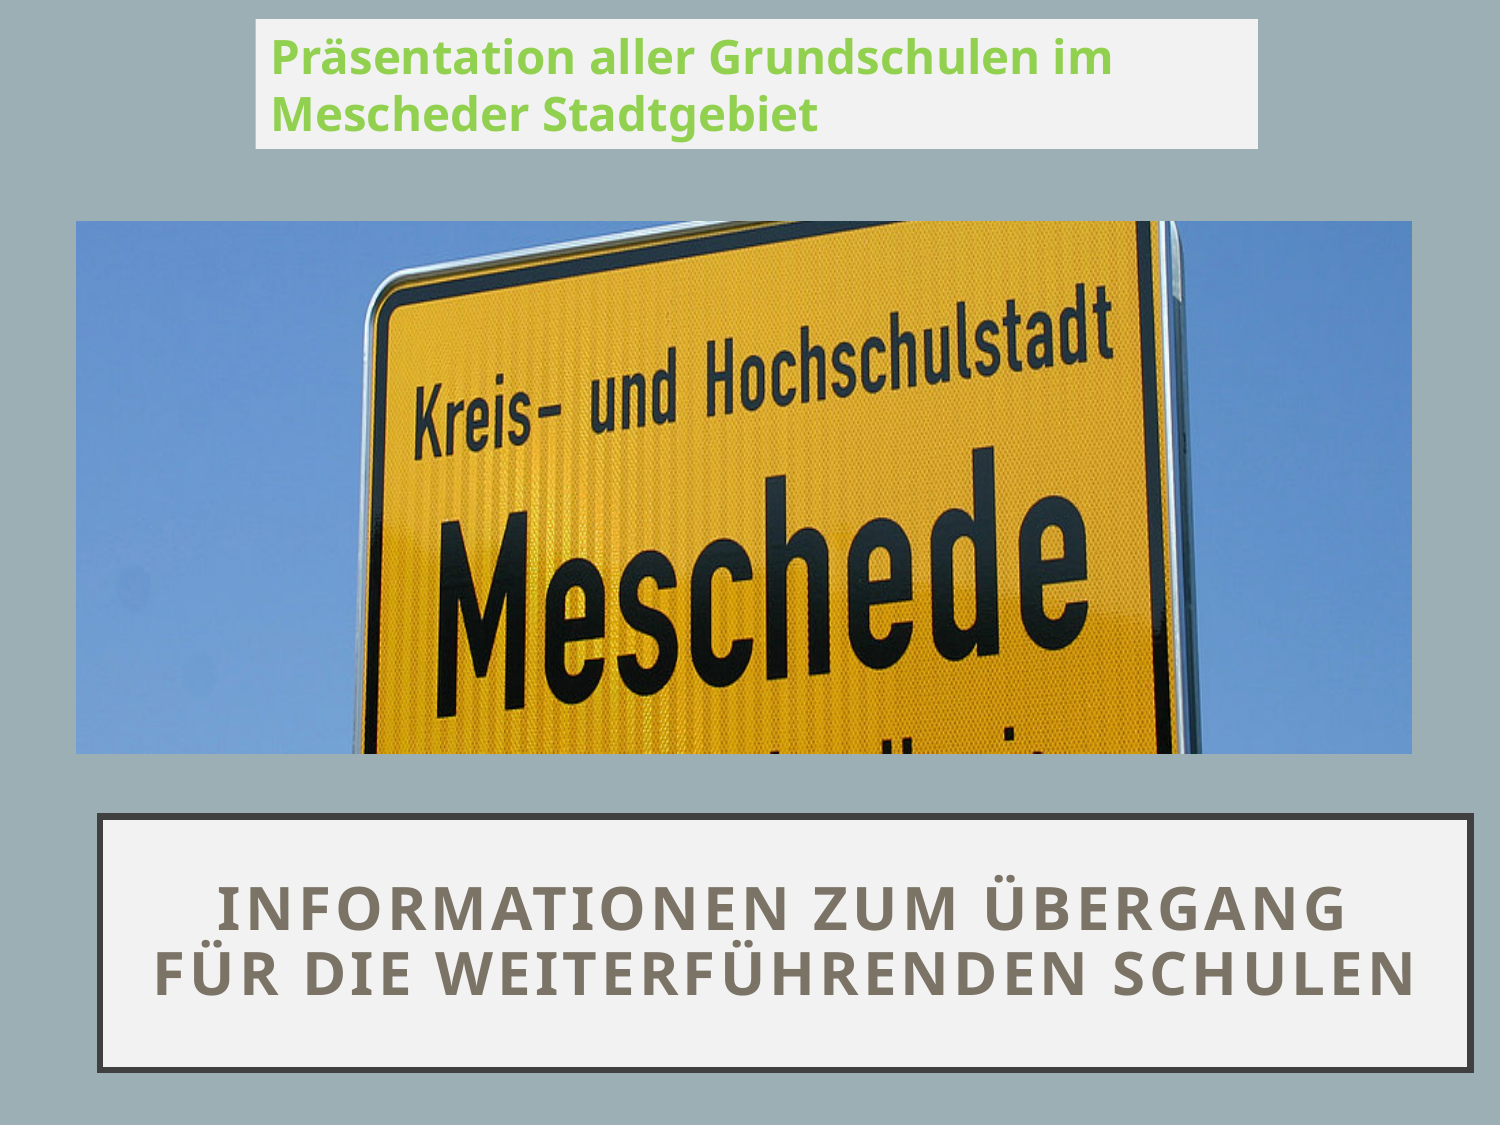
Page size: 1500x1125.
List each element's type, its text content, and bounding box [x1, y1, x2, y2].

title Informationen zum Übergang für die weiterführenden Schulen [97, 813, 1474, 1073]
subtitle Präsentation aller Grundschulen im Mescheder Stadtgebiet [255, 19, 1258, 149]
picture [76, 221, 1412, 754]
